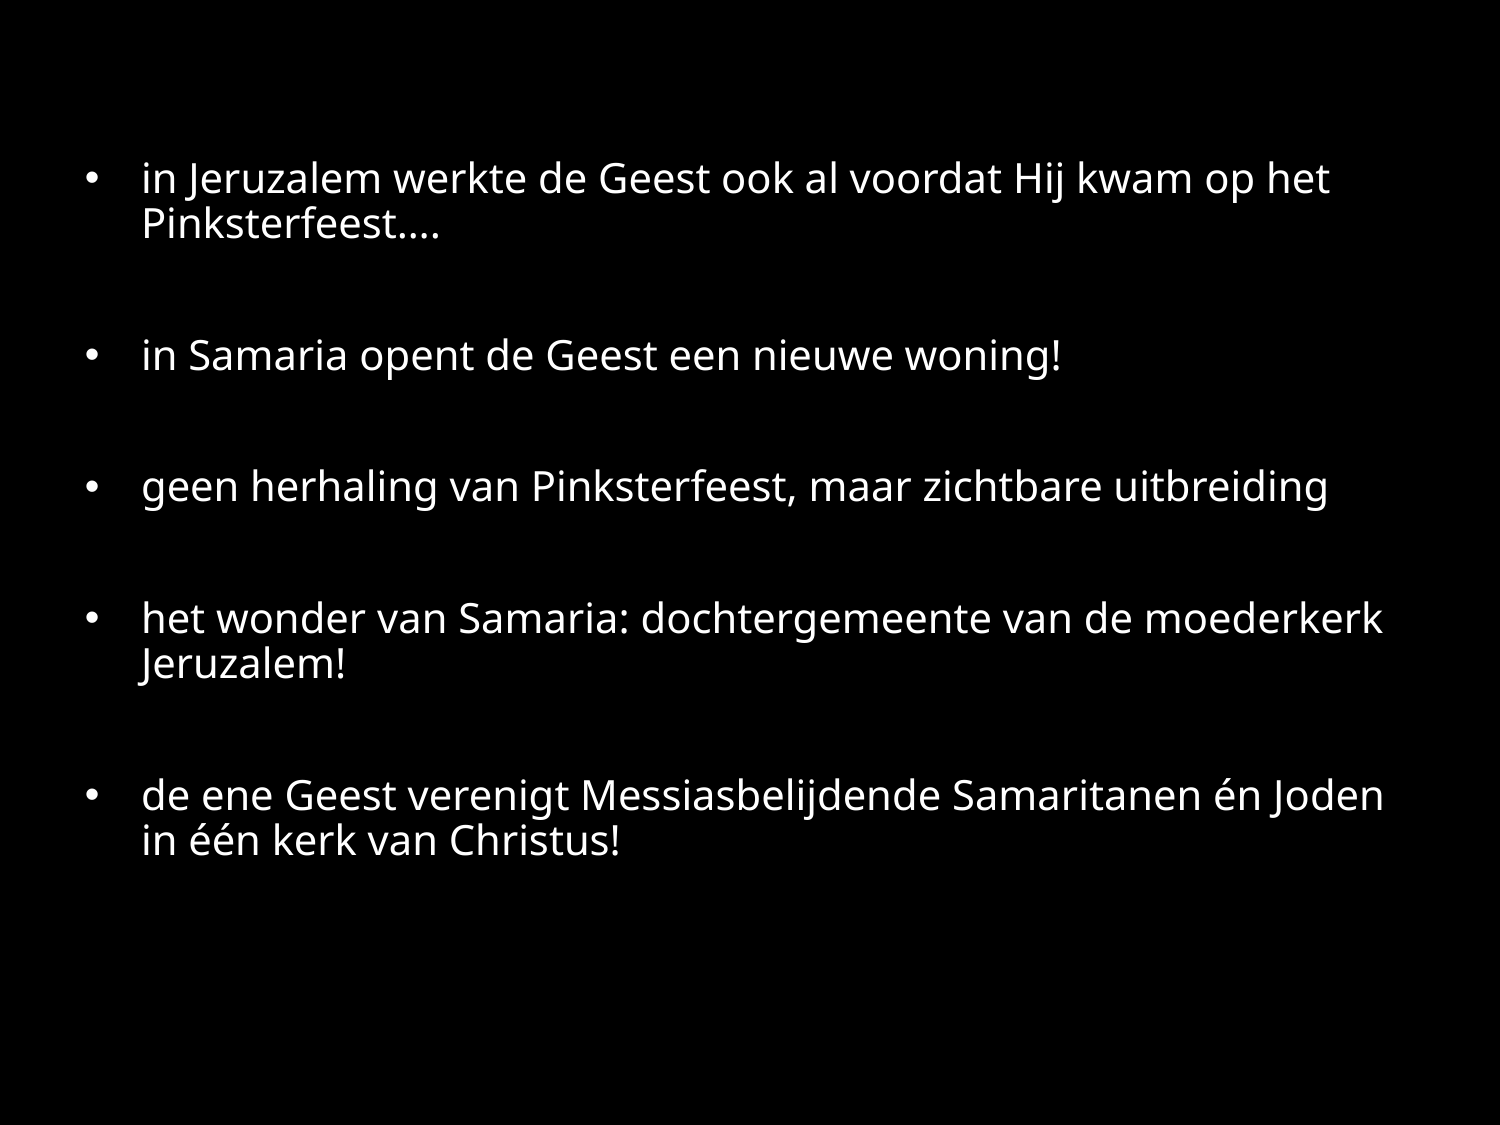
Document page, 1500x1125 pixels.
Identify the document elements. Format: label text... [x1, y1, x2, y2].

list in Jeruzalem werkte de Geest ook al voordat Hij kwam op het Pinksterfeest…. in Samaria opent de Geest een nieuwe woning! geen herhaling van Pinksterfeest, maar zichtbare uitbreiding het wonder van Samaria: dochtergemeente van de moederkerk Jeruzalem! de ene Geest verenigt Messiasbelijdende Samaritanen én Joden in één kerk van Christus! [69, 149, 1408, 911]
